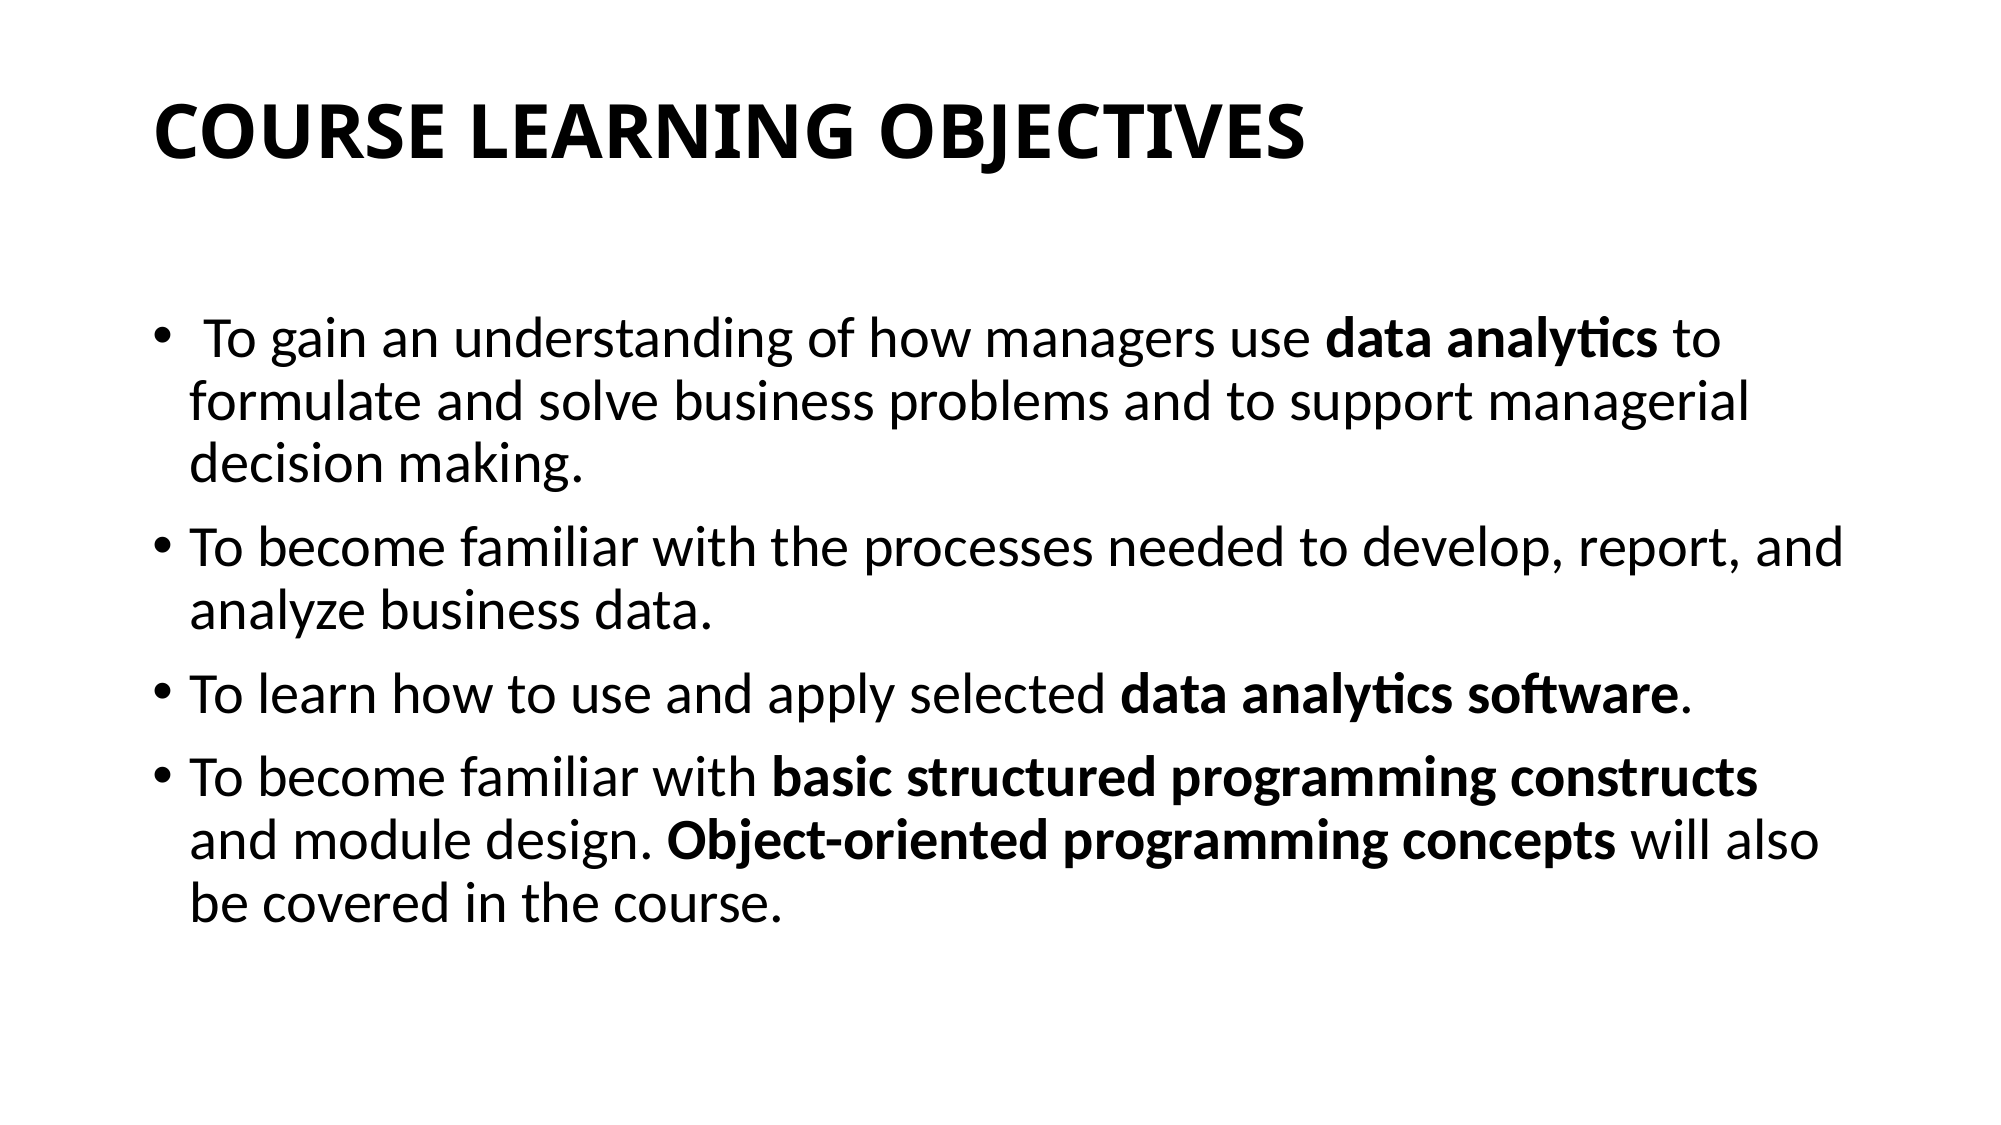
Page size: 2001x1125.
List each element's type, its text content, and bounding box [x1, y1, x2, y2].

title COURSE LEARNING OBJECTIVES [137, 26, 1863, 244]
list To gain an understanding of how managers use data analytics to formulate and solve business problems and to support managerial decision making. To become familiar with the processes needed to develop, report, and analyze business data. To learn how to use and apply selected data analytics software. To become familiar with basic structured programming constructs and module design. Object-oriented programming concepts will also be covered in the course. [137, 299, 1863, 1014]
